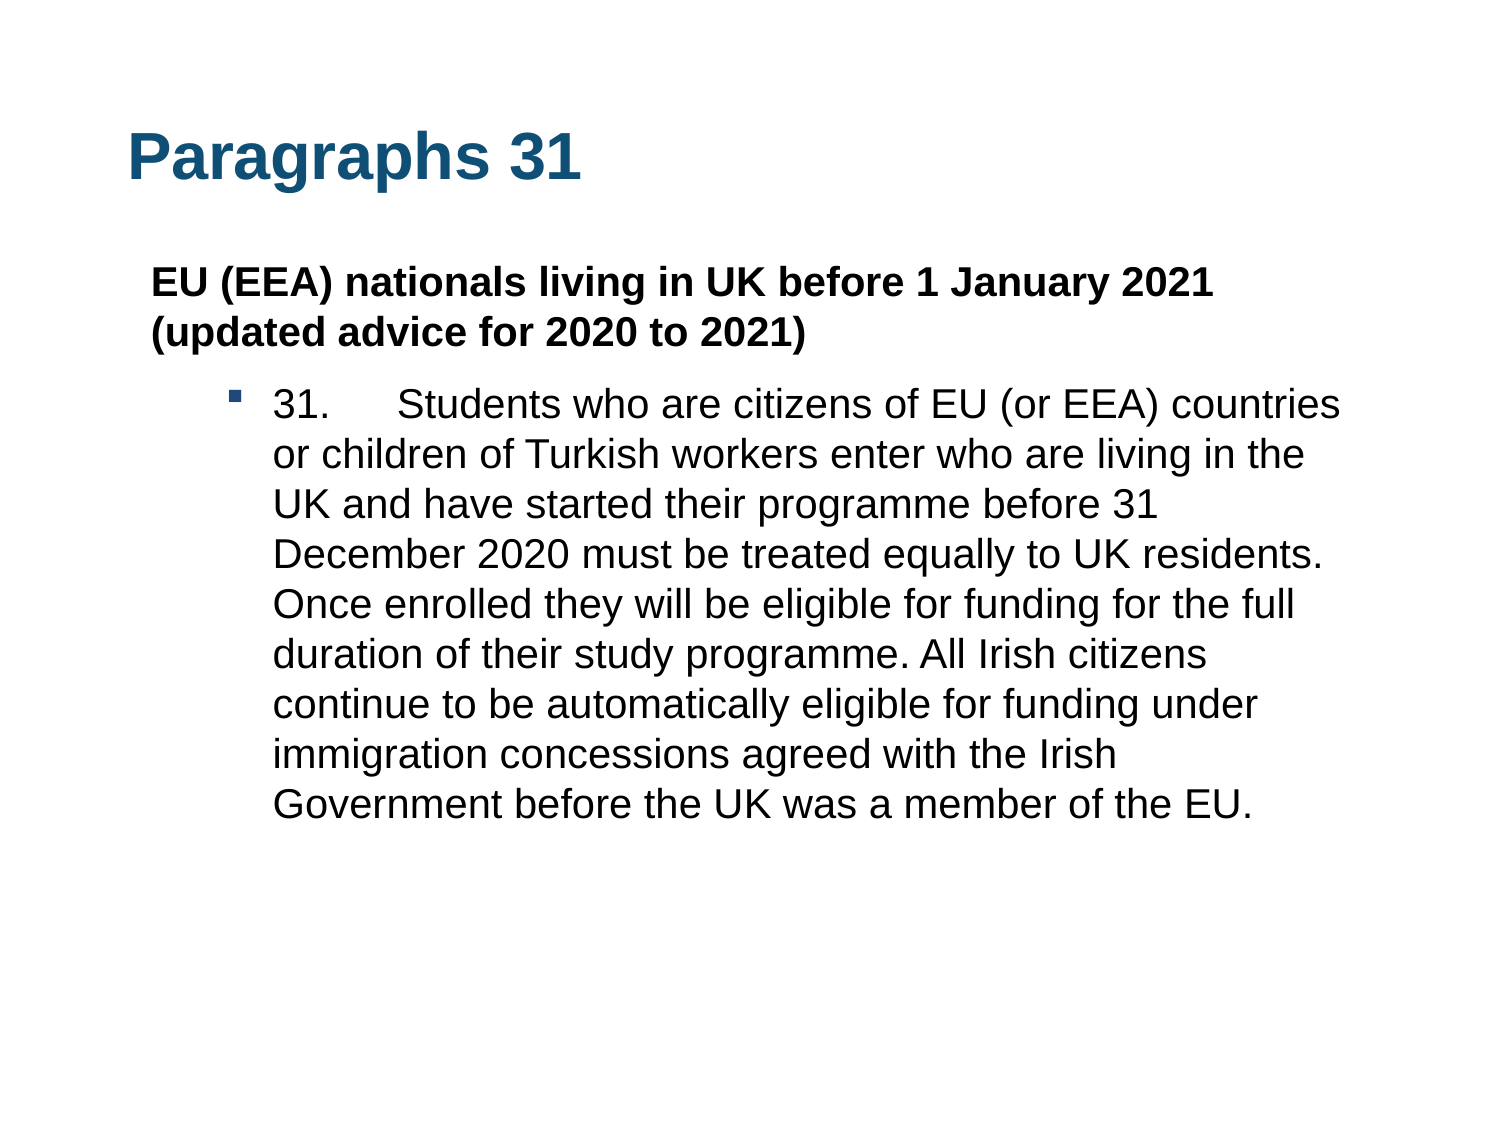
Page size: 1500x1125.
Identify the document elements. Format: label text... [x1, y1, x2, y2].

list EU (EEA) nationals living in UK before 1 January 2021 (updated advice for 2020 to 2021) 31. Students who are citizens of EU (or EEA) countries or children of Turkish workers enter who are living in the UK and have started their programme before 31 December 2020 must be treated equally to UK residents. Once enrolled they will be eligible for funding for the full duration of their study programme. All Irish citizens continue to be automatically eligible for funding under immigration concessions agreed with the Irish Government before the UK was a member of the EU. [148, 254, 1352, 893]
title Paragraphs 31 [125, 113, 890, 301]
